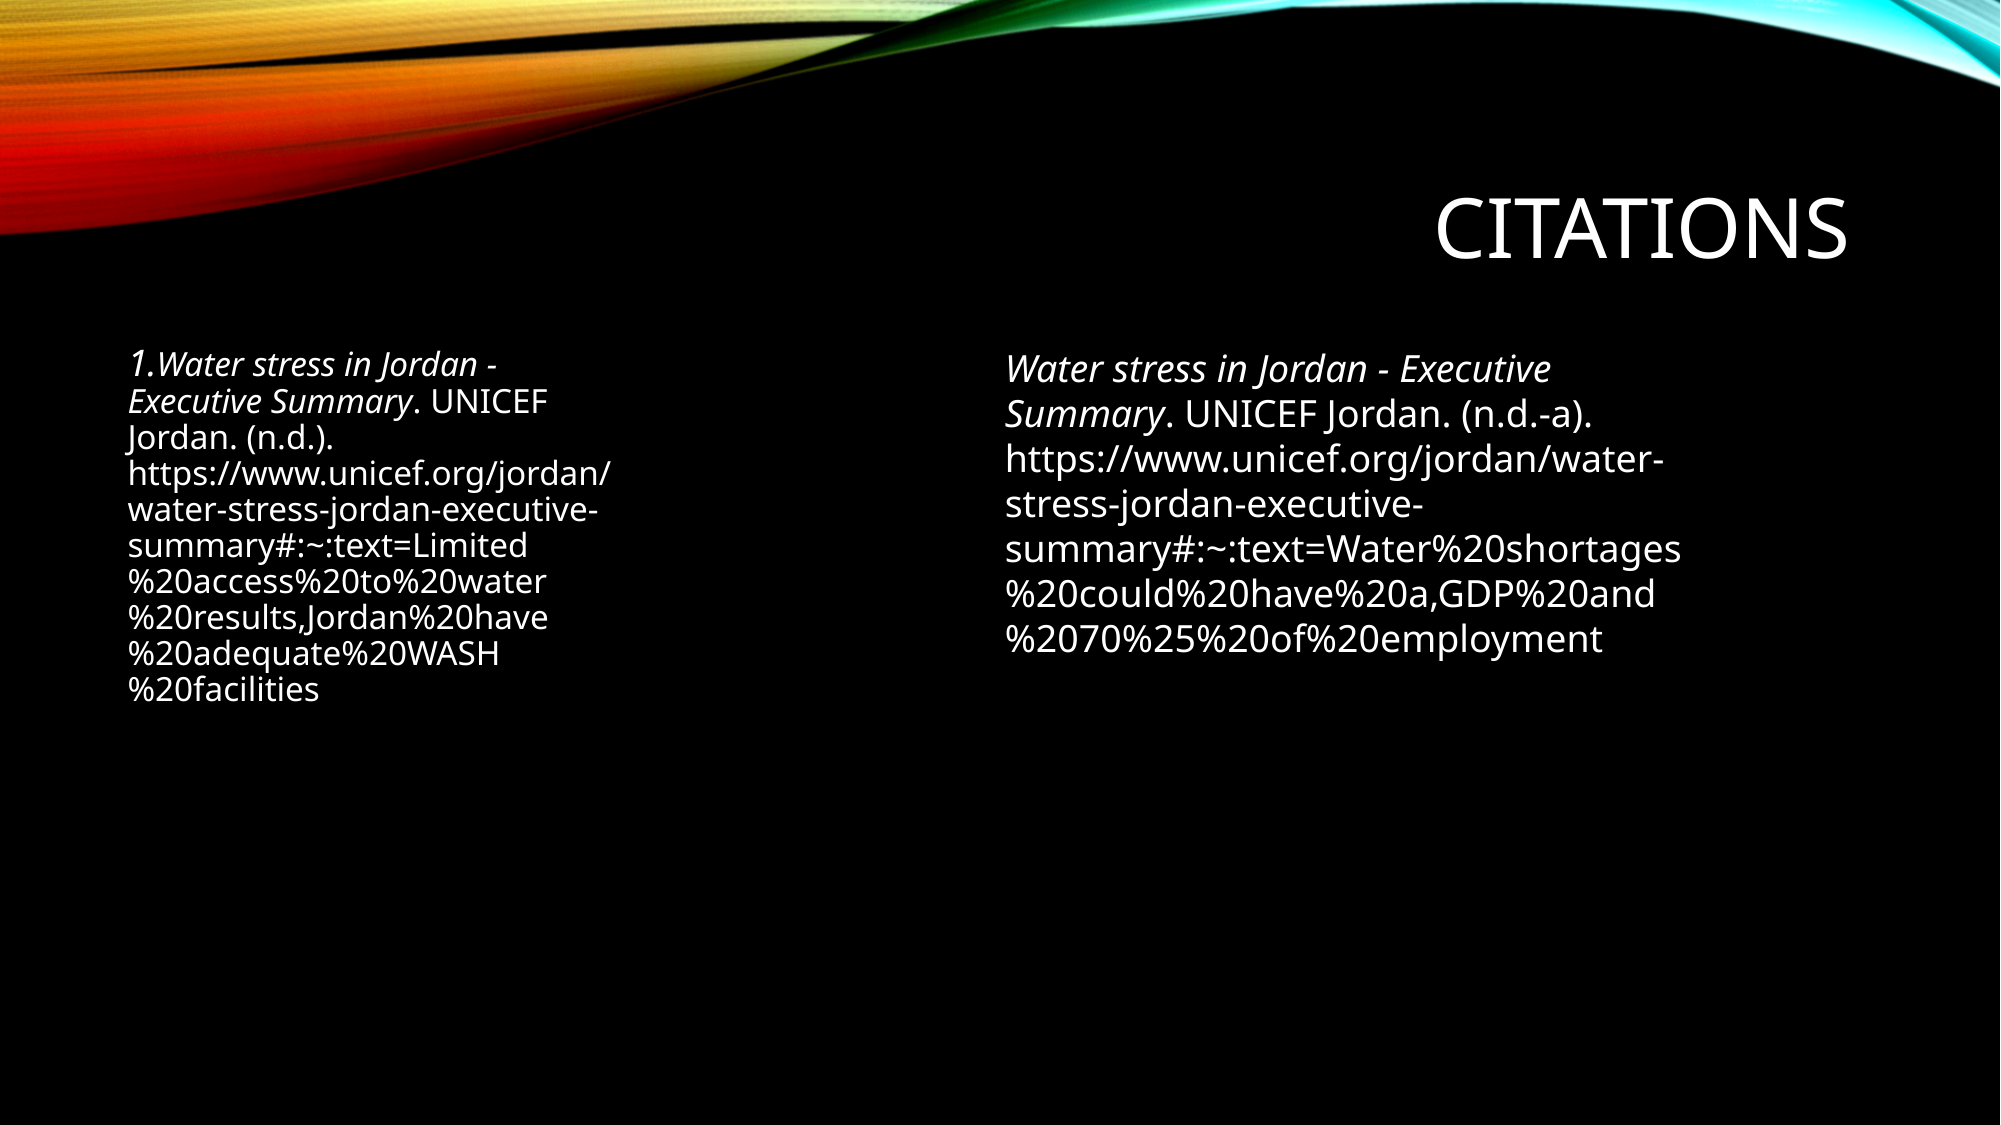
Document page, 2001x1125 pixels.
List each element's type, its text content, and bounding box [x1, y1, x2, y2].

text_box Water stress in Jordan - Executive Summary. UNICEF Jordan. (n.d.-a). https://www.unicef.org/jordan/water-stress-jordan-executive-summary#:~:text=Water%20shortages%20could%20have%20a,GDP%20and%2070%25%20of%20employment [990, 337, 1713, 713]
list 1.Water stress in Jordan - Executive Summary. UNICEF Jordan. (n.d.). https://www.unicef.org/jordan/water-stress-jordan-executive-summary#:~:text=Limited%20access%20to%20water%20results,Jordan%20have%20adequate%20WASH%20facilities [112, 337, 628, 752]
picture [0, 0, 2000, 237]
title CITATIONS [474, 125, 1888, 338]
